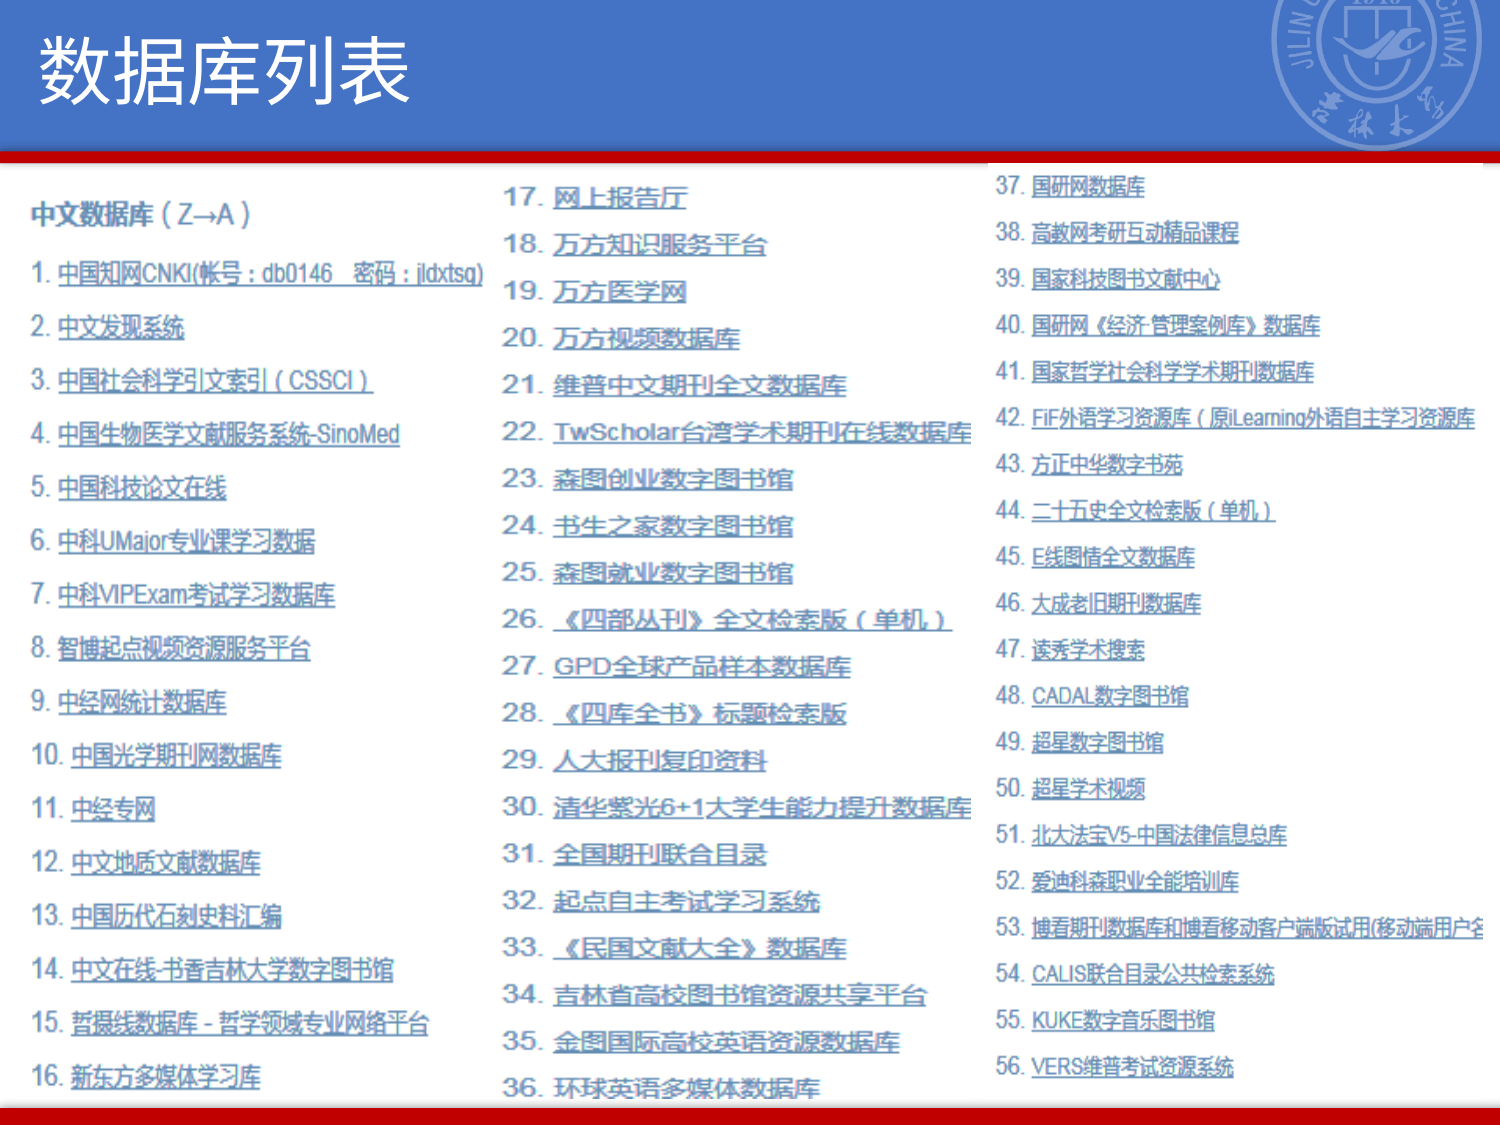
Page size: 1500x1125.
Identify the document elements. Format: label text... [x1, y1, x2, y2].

picture [16, 178, 971, 1099]
title 数据库列表 [22, 14, 1317, 137]
picture [988, 0, 1500, 1099]
